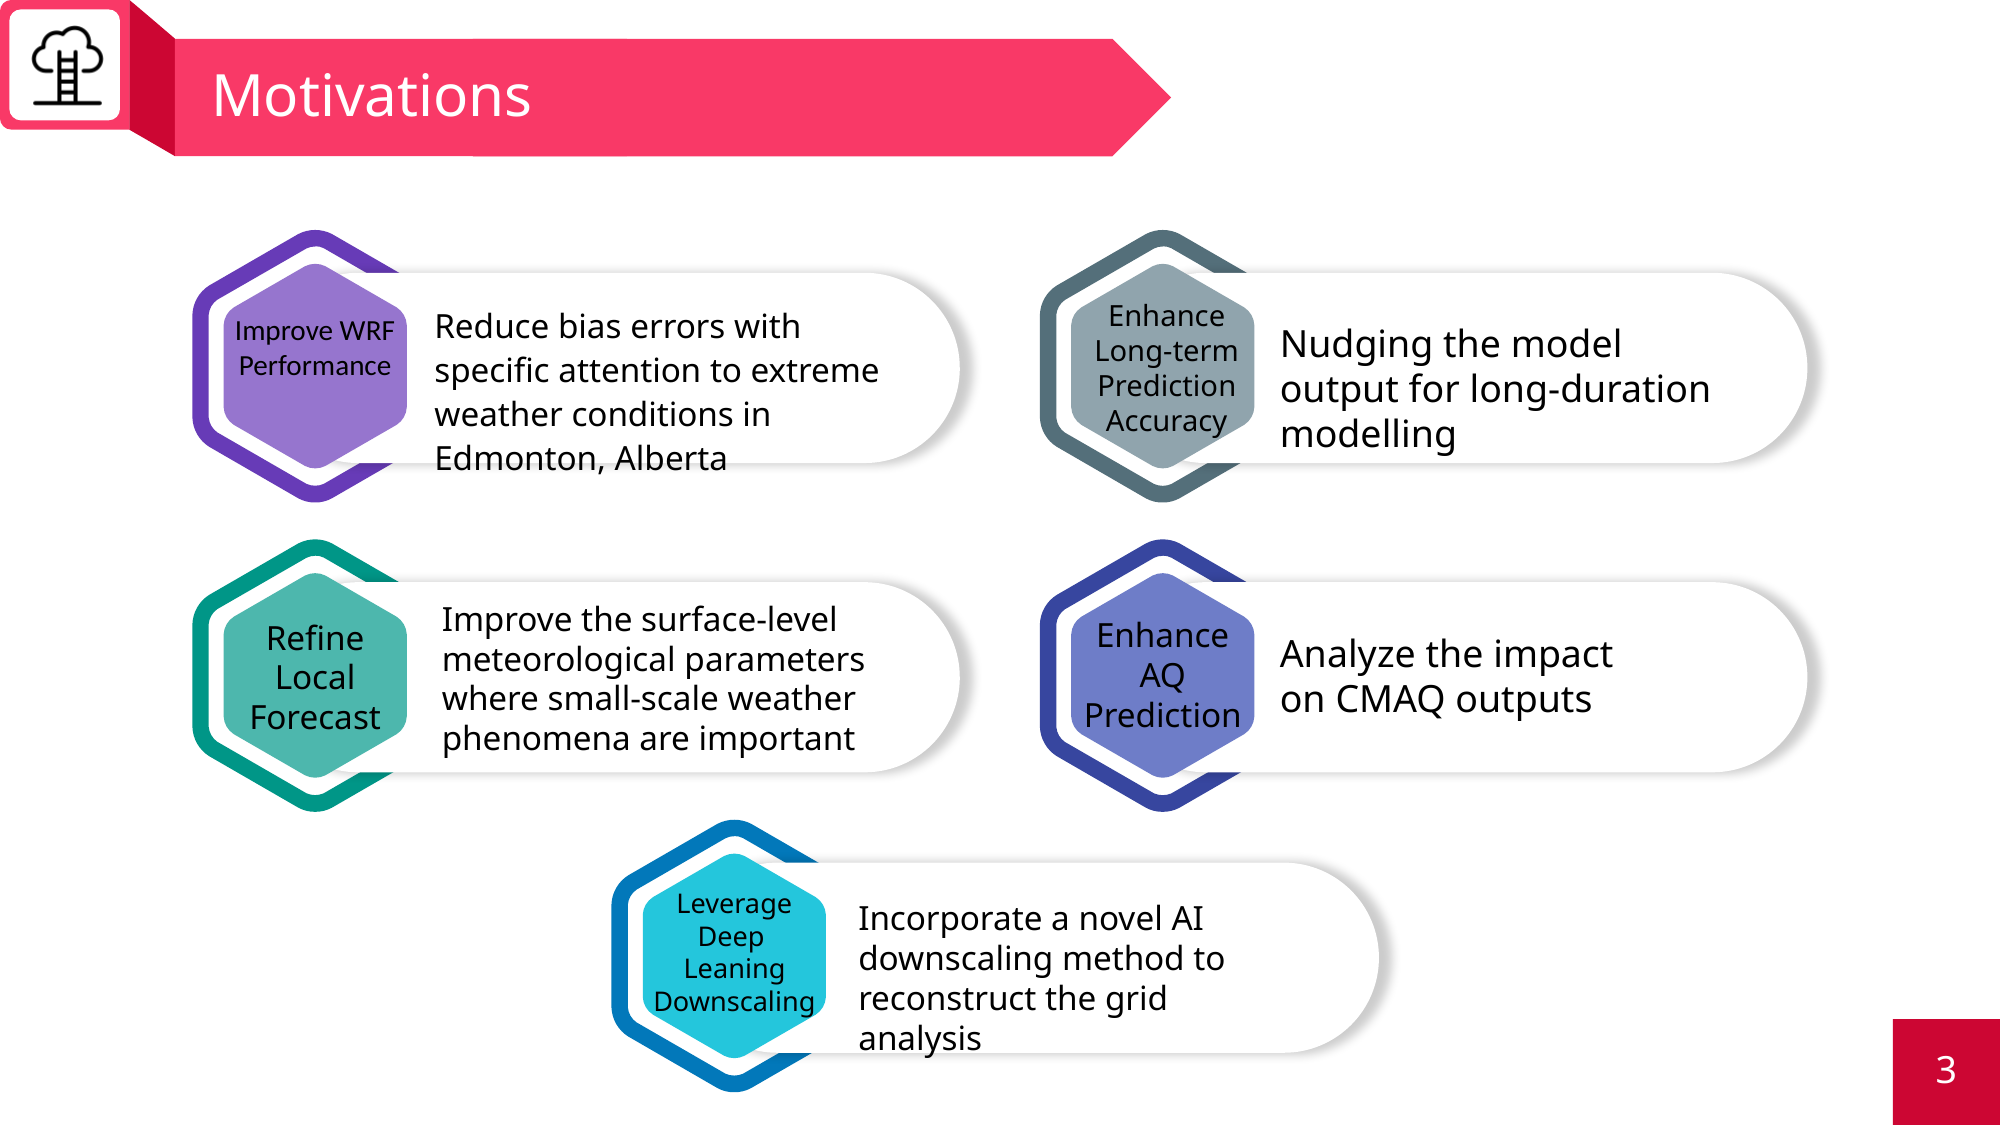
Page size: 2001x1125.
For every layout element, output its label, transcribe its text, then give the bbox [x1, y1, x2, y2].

slide_number 3 [1892, 1019, 2000, 1125]
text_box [0, 0, 1172, 157]
picture [3, 1, 132, 130]
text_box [192, 229, 1808, 1093]
